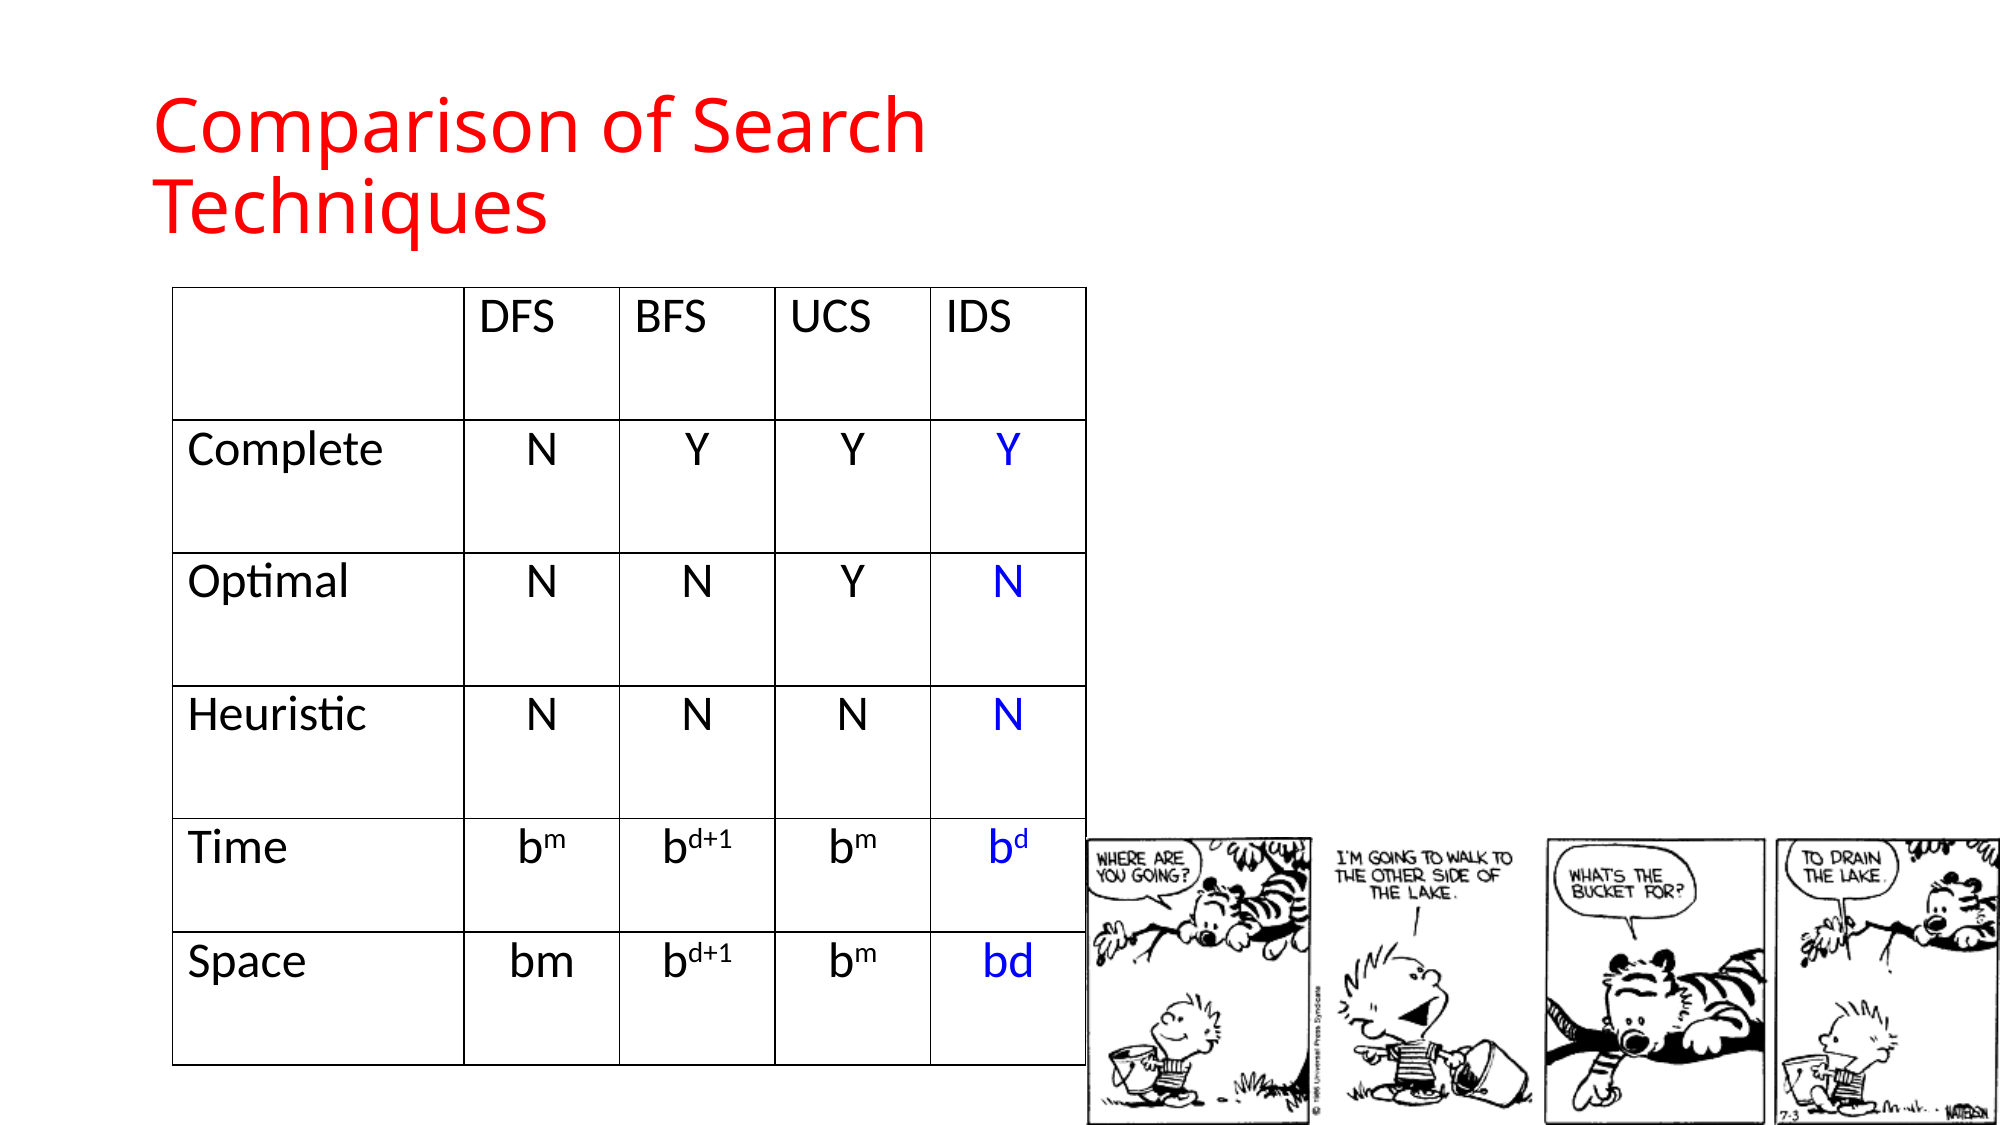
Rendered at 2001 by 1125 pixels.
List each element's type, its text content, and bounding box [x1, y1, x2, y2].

table_header UCS [776, 288, 930, 419]
table_cell Space [173, 933, 463, 1064]
table_cell N [931, 554, 1085, 685]
table_cell bm [465, 933, 619, 1064]
table_cell bd+1 [620, 933, 774, 1064]
table_cell N [465, 687, 619, 818]
table_cell Y [776, 421, 930, 552]
picture [1086, 837, 2000, 1125]
table_cell bm [776, 933, 930, 1064]
table_cell N [620, 554, 774, 685]
table_cell Y [776, 554, 930, 685]
table_cell bd+1 [620, 819, 774, 931]
table_header DFS [465, 288, 619, 419]
table_cell bm [465, 819, 619, 931]
table_header BFS [620, 288, 774, 419]
table_cell N [931, 687, 1085, 818]
table_header IDS [931, 288, 1085, 419]
table_cell Complete [173, 421, 463, 552]
table_cell N [776, 687, 930, 818]
table_cell N [465, 421, 619, 552]
table_cell Y [931, 421, 1085, 552]
table_cell Heuristic [173, 687, 463, 818]
table_cell N [620, 687, 774, 818]
title Comparison of Search Techniques [137, 59, 1324, 278]
table_cell Y [620, 421, 774, 552]
table_cell bd [931, 933, 1085, 1064]
table_cell Optimal [173, 554, 463, 685]
table_cell Time [173, 819, 463, 931]
table_header [173, 288, 463, 419]
table_cell N [465, 554, 619, 685]
table_cell bd [931, 819, 1085, 931]
table_cell bm [776, 819, 930, 931]
